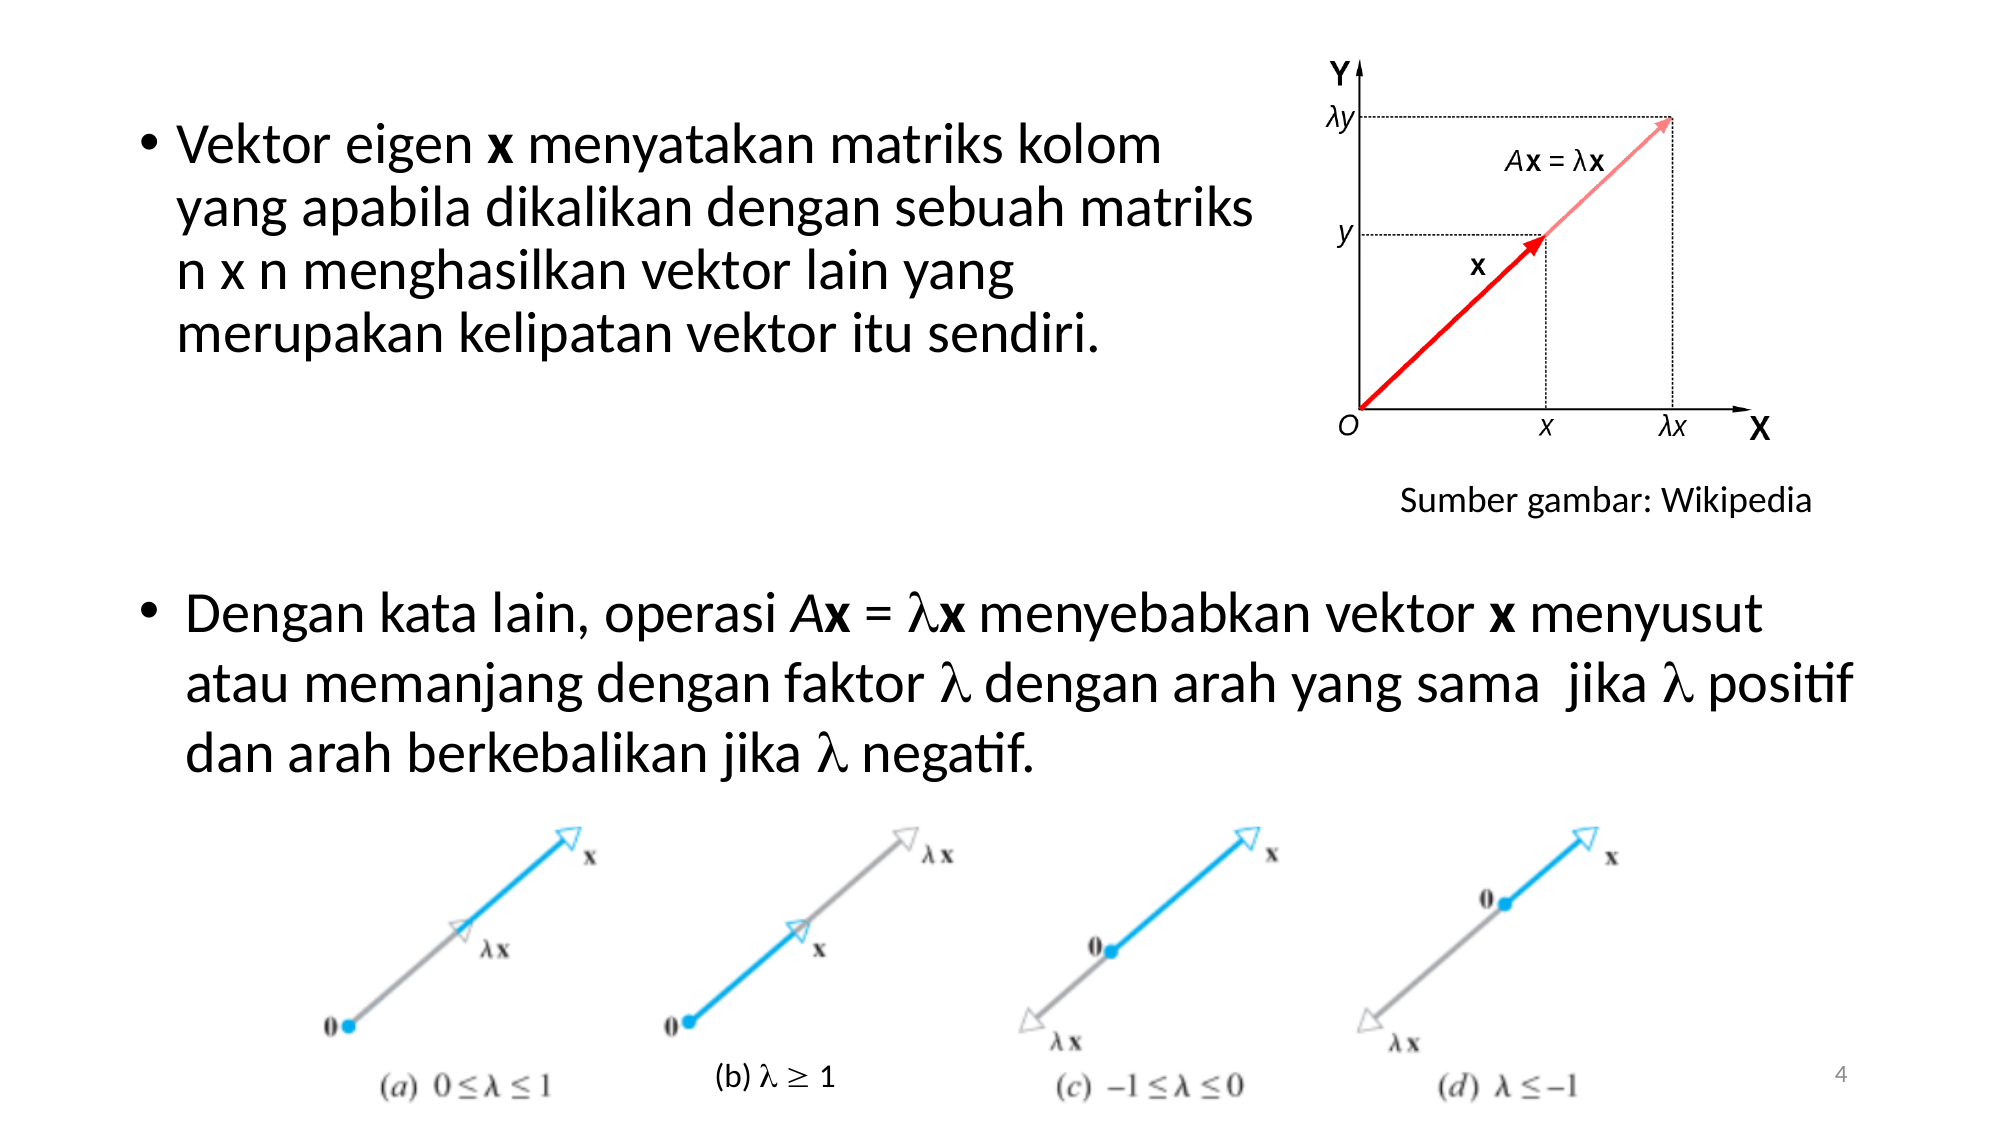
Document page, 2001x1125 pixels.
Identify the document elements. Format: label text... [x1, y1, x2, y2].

slide_number 4 [1638, 1042, 1863, 1103]
picture [1306, 53, 1796, 445]
picture [282, 802, 1638, 1121]
text_box Sumber gambar: Wikipedia [1385, 467, 1829, 528]
text_box Dengan kata lain, operasi Ax = x menyebabkan vektor x menyusut atau memanjang dengan faktor  dengan arah yang sama jika  positif dan arah berkebalikan jika  negatif. [124, 566, 1876, 792]
list Vektor eigen x menyatakan matriks kolom yang apabila dikalikan dengan sebuah matriks n x n menghasilkan vektor lain yang merupakan kelipatan vektor itu sendiri. [124, 106, 1288, 416]
